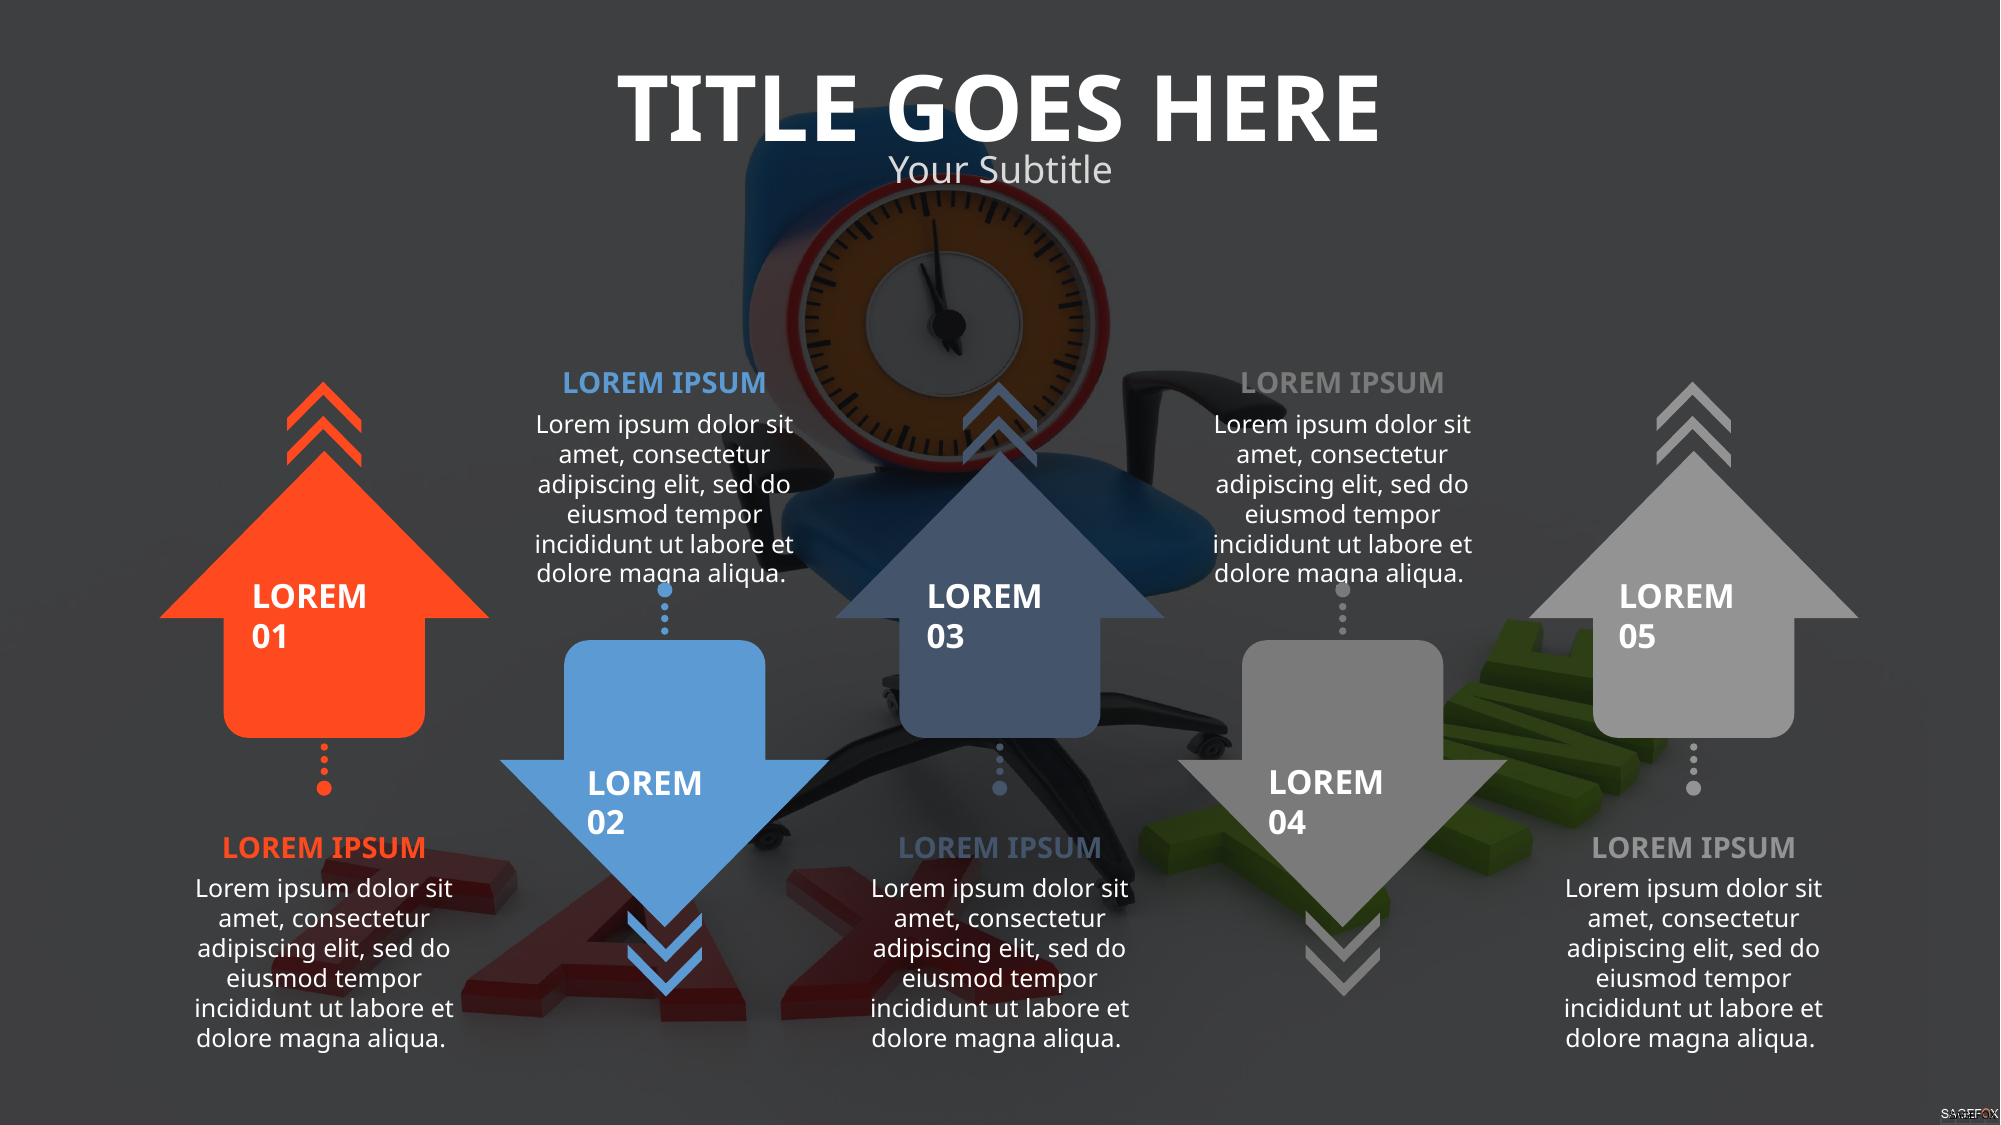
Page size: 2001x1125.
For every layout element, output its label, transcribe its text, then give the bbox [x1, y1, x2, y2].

text_box [1655, 380, 1732, 436]
text_box [961, 380, 1039, 436]
text_box LOREM 03 [911, 568, 1092, 663]
text_box [1337, 601, 1348, 612]
text_box [832, 449, 1168, 739]
text_box [319, 766, 330, 777]
text_box [1304, 907, 1381, 964]
text_box LOREM IPSUM Lorem ipsum dolor sit amet, consectetur adipiscing elit, sed do eiusmod tempor incididunt ut labore et dolore magna aliqua. [150, 821, 499, 1060]
text_box [1334, 581, 1352, 599]
text_box [1688, 754, 1699, 765]
text_box [1655, 414, 1732, 471]
text_box [1685, 779, 1703, 797]
picture [1924, 0, 2001, 1125]
text_box [156, 449, 492, 739]
text_box LOREM 05 [1603, 568, 1784, 663]
text_box [286, 414, 363, 471]
text_box LOREM 02 [572, 754, 753, 850]
text_box [1337, 626, 1348, 636]
text_box [286, 380, 363, 436]
text_box LOREM 01 [236, 568, 417, 663]
text_box [497, 639, 833, 840]
text_box [315, 779, 333, 797]
text_box [319, 754, 330, 765]
text_box [626, 907, 703, 964]
text_box [319, 742, 330, 752]
text_box [1688, 766, 1699, 777]
text_box [659, 626, 670, 636]
text_box [626, 942, 703, 998]
text_box [995, 754, 1005, 765]
text_box [1304, 942, 1381, 998]
text_box [1175, 639, 1511, 838]
text_box [995, 742, 1005, 752]
text_box [659, 601, 670, 612]
text_box [1337, 613, 1348, 624]
text_box [587, 850, 743, 929]
text_box [1688, 742, 1699, 752]
text_box [995, 766, 1005, 777]
text_box LOREM IPSUM Lorem ipsum dolor sit amet, consectetur adipiscing elit, sed do eiusmod tempor incididunt ut labore et dolore magna aliqua. [490, 357, 839, 596]
text_box LOREM IPSUM Lorem ipsum dolor sit amet, consectetur adipiscing elit, sed do eiusmod tempor incididunt ut labore et dolore magna aliqua. [825, 821, 1175, 1060]
text_box LOREM IPSUM Lorem ipsum dolor sit amet, consectetur adipiscing elit, sed do eiusmod tempor incididunt ut labore et dolore magna aliqua. [1168, 357, 1517, 596]
text_box LOREM 04 [1253, 753, 1434, 849]
text_box [991, 779, 1009, 797]
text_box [548, 42, 1452, 199]
text_box LOREM IPSUM Lorem ipsum dolor sit amet, consectetur adipiscing elit, sed do eiusmod tempor incididunt ut labore et dolore magna aliqua. [1519, 821, 1868, 1060]
text_box [1264, 849, 1422, 929]
text_box [659, 613, 670, 624]
text_box [961, 414, 1039, 471]
text_box [1526, 449, 1862, 739]
text_box [656, 581, 674, 599]
